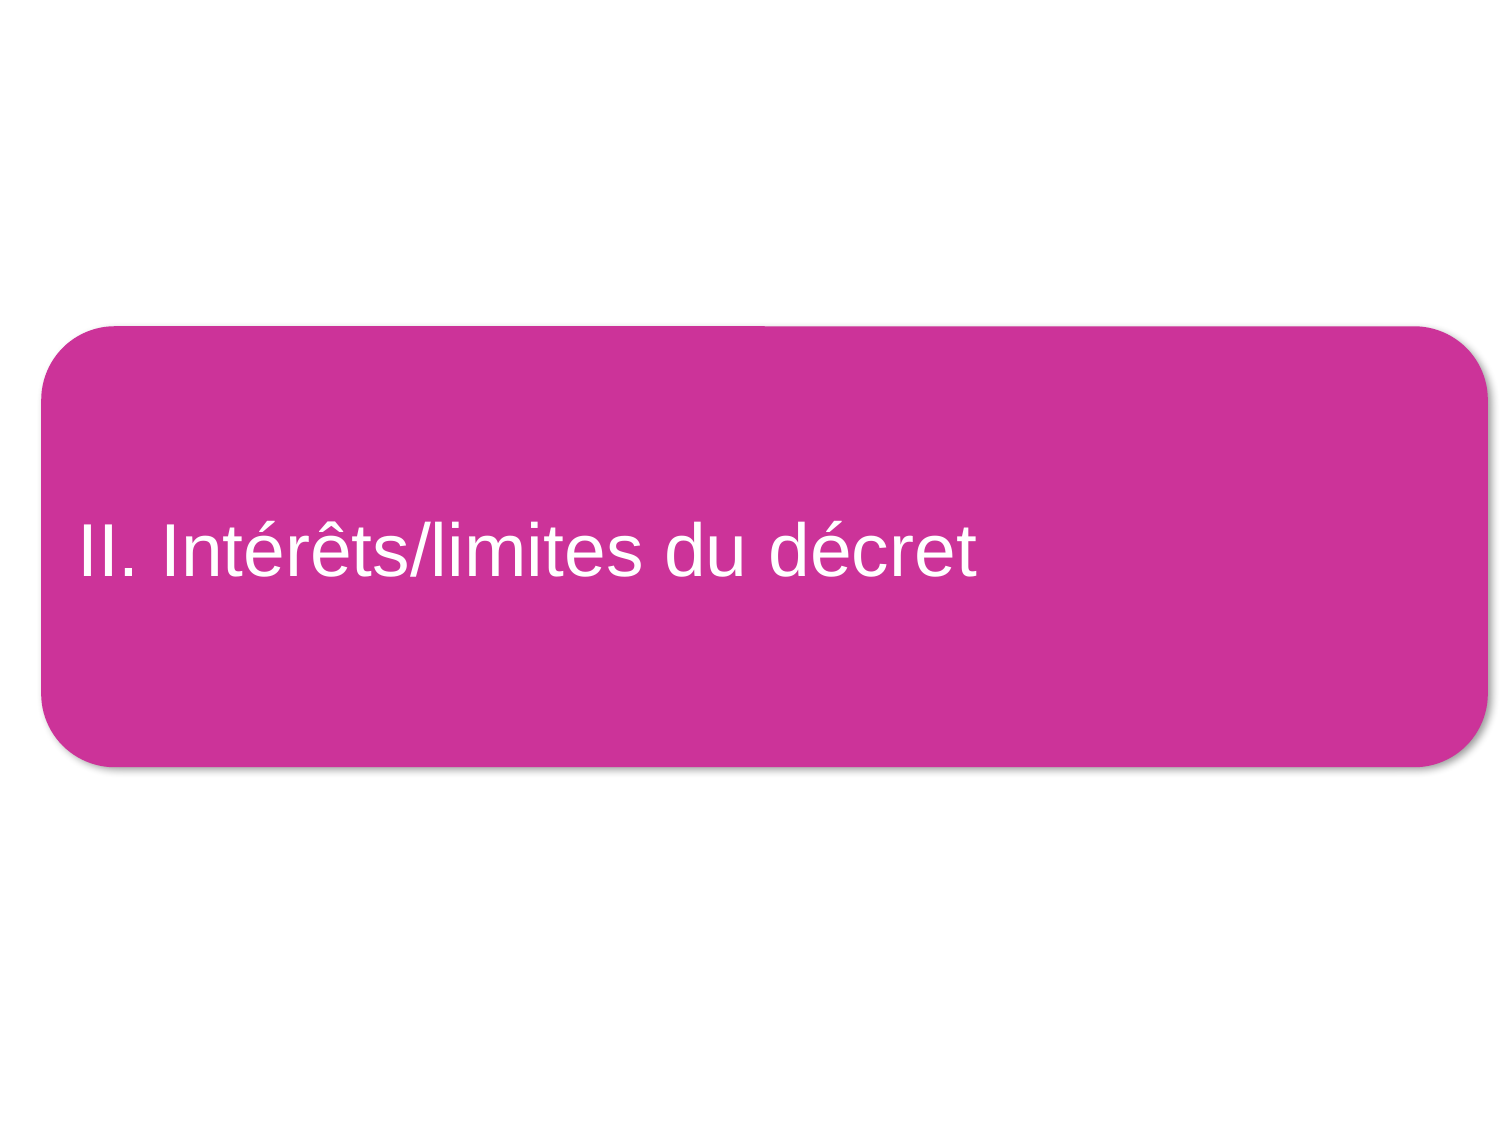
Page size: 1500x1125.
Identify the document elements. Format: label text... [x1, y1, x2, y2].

text_box II. Intérêts/limites du décret [39, 324, 1490, 770]
